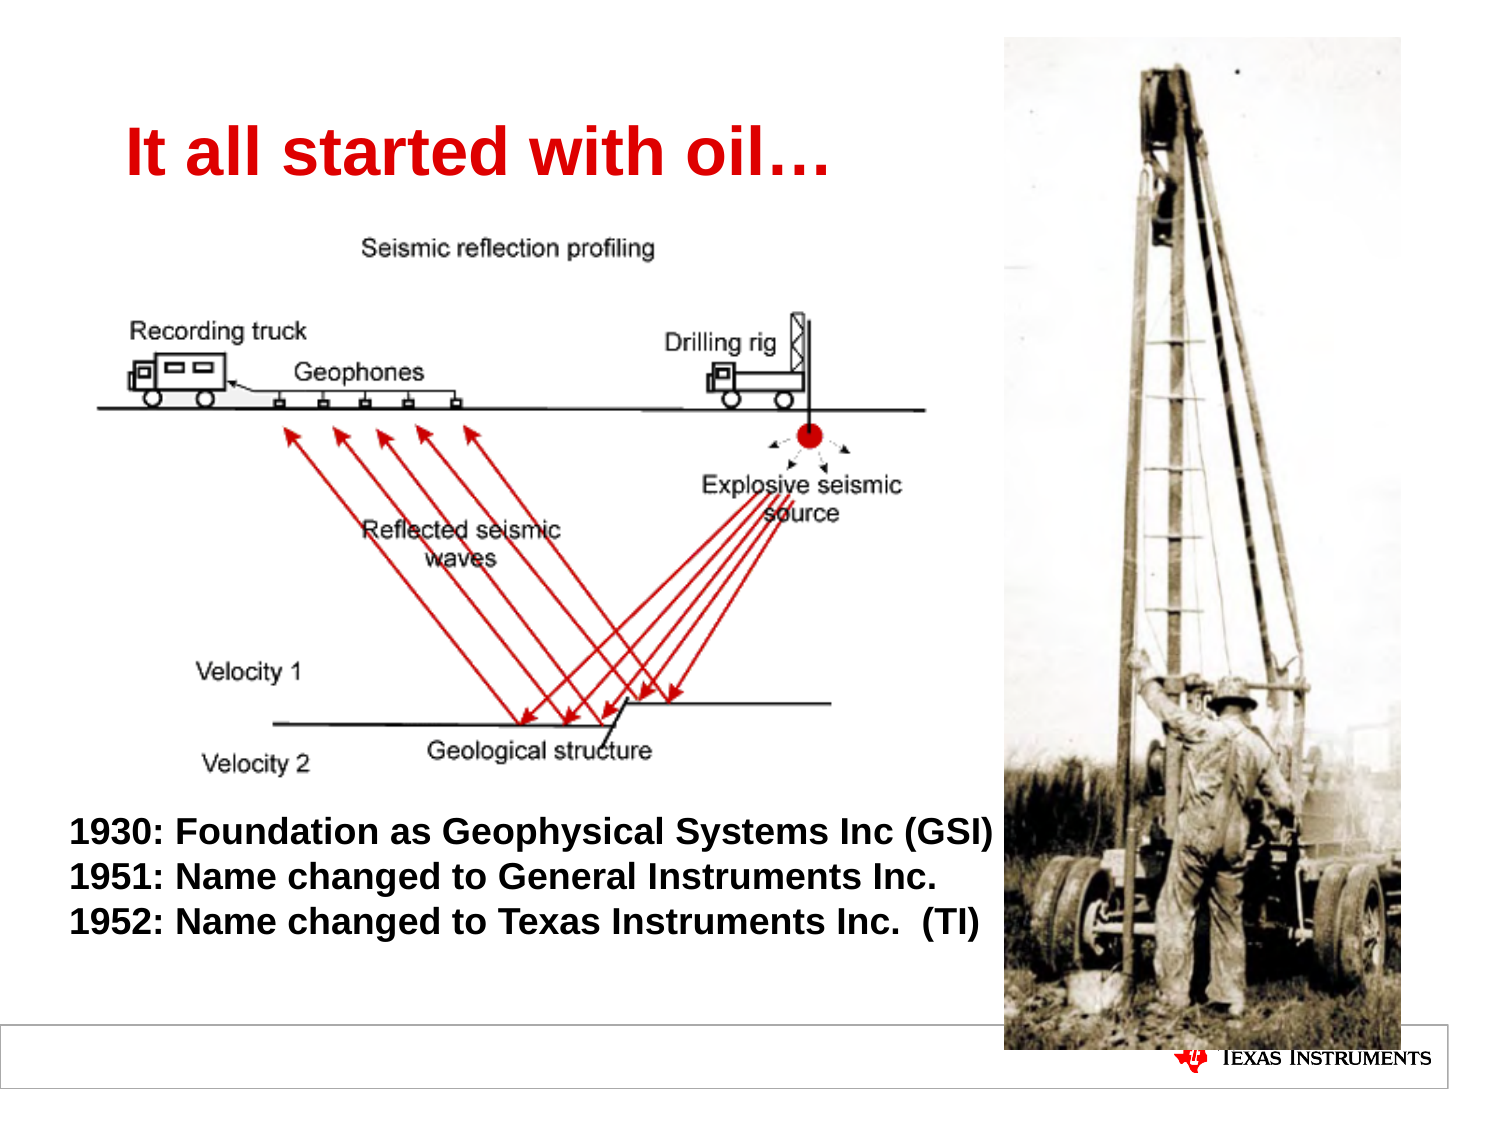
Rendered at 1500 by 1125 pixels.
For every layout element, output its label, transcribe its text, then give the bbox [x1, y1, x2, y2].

title It all started with oil… [112, 33, 1388, 276]
text_box 1930: Foundation as Geophysical Systems Inc (GSI) 1951: Name changed to General Instruments Inc. 1952: Name changed to Texas Instruments Inc. (TI) [54, 799, 999, 950]
picture [1004, 37, 1431, 1073]
picture [74, 224, 957, 801]
